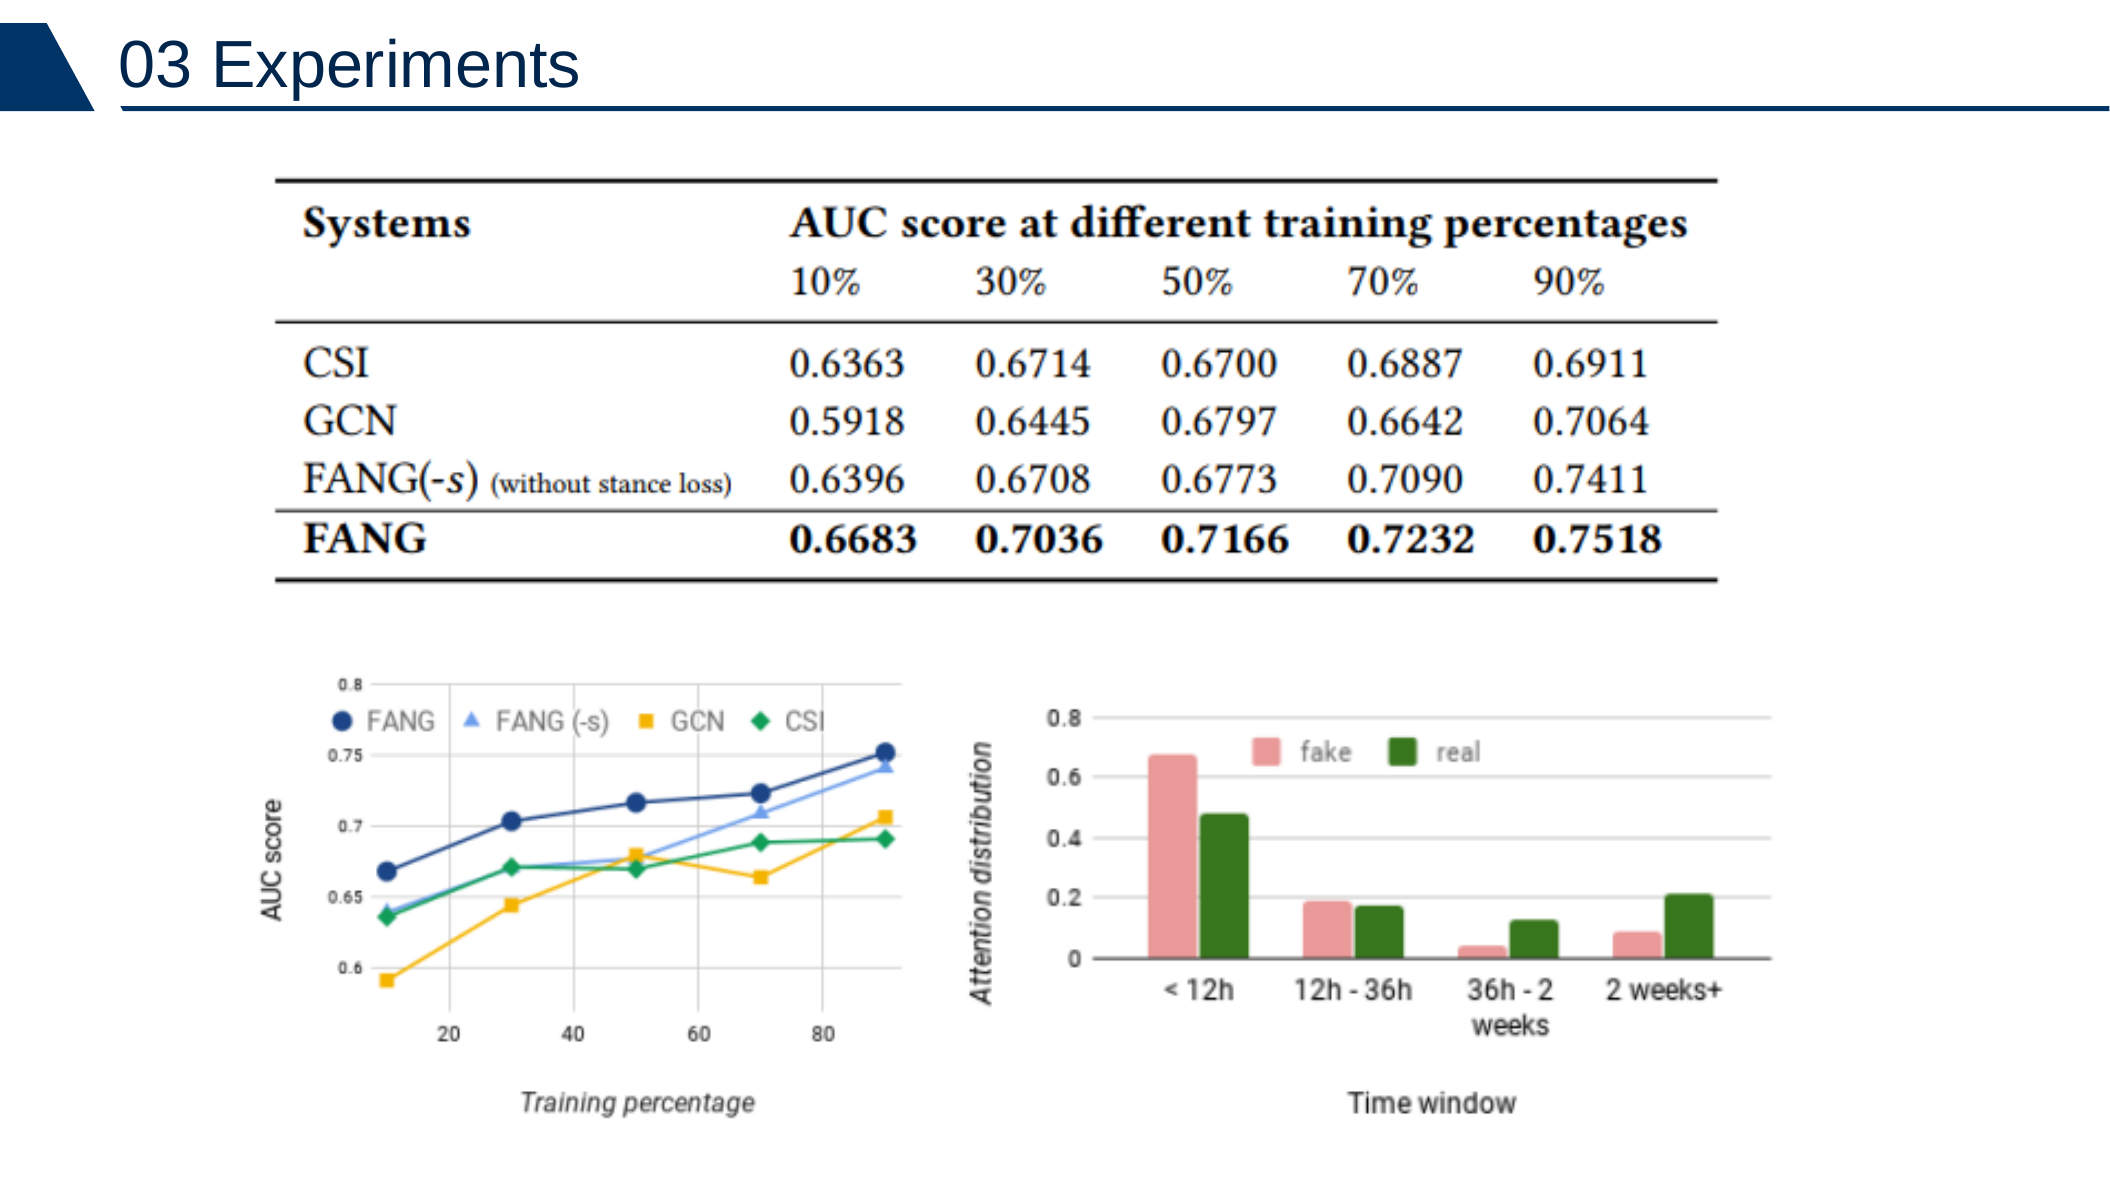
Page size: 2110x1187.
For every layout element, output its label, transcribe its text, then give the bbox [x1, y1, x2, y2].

text_box [0, 22, 97, 113]
picture [258, 144, 1749, 600]
text_box 03 Experiments [118, 21, 2110, 313]
picture [215, 640, 1829, 1149]
